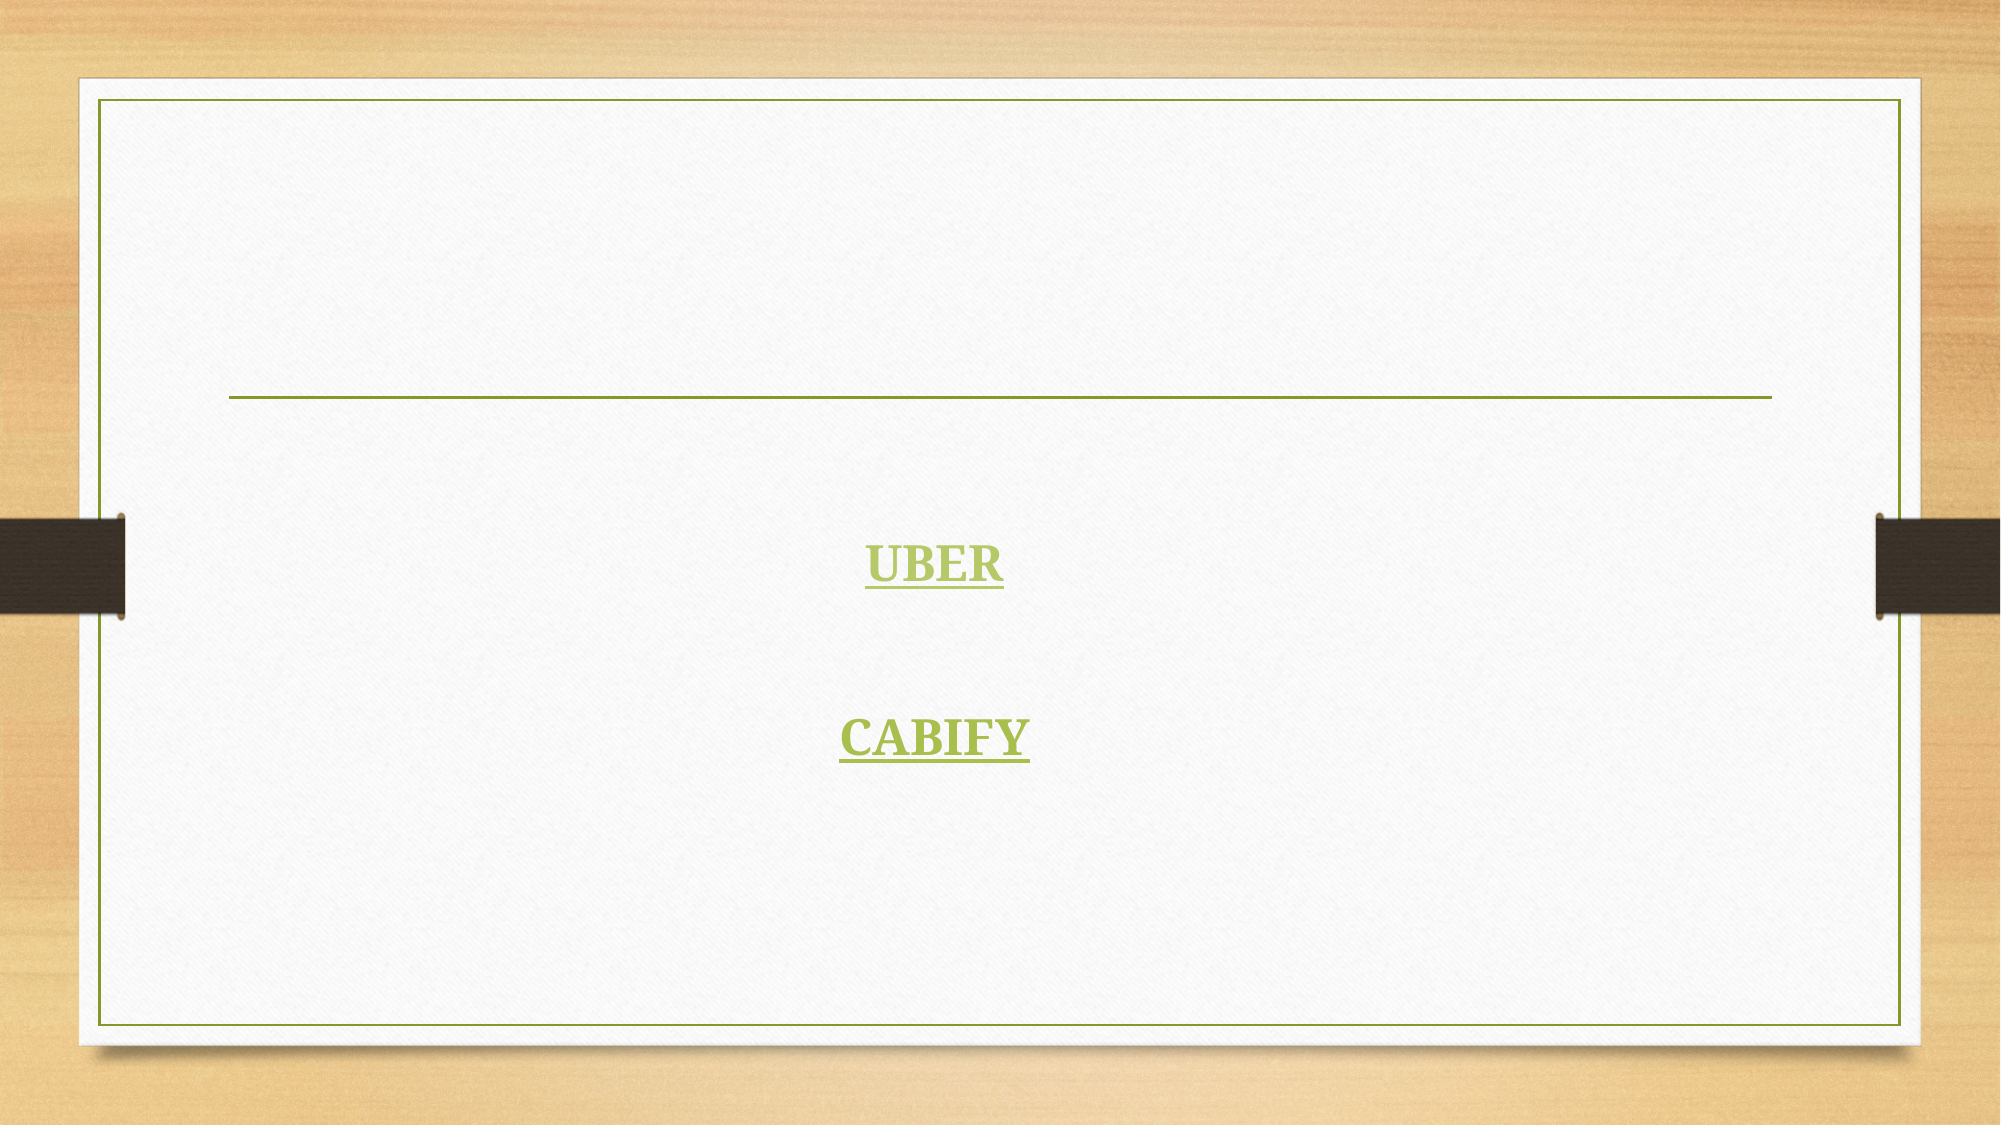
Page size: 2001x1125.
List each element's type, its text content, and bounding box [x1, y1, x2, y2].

list UBER CABIFY [111, 194, 1758, 841]
picture [0, 0, 2001, 1125]
